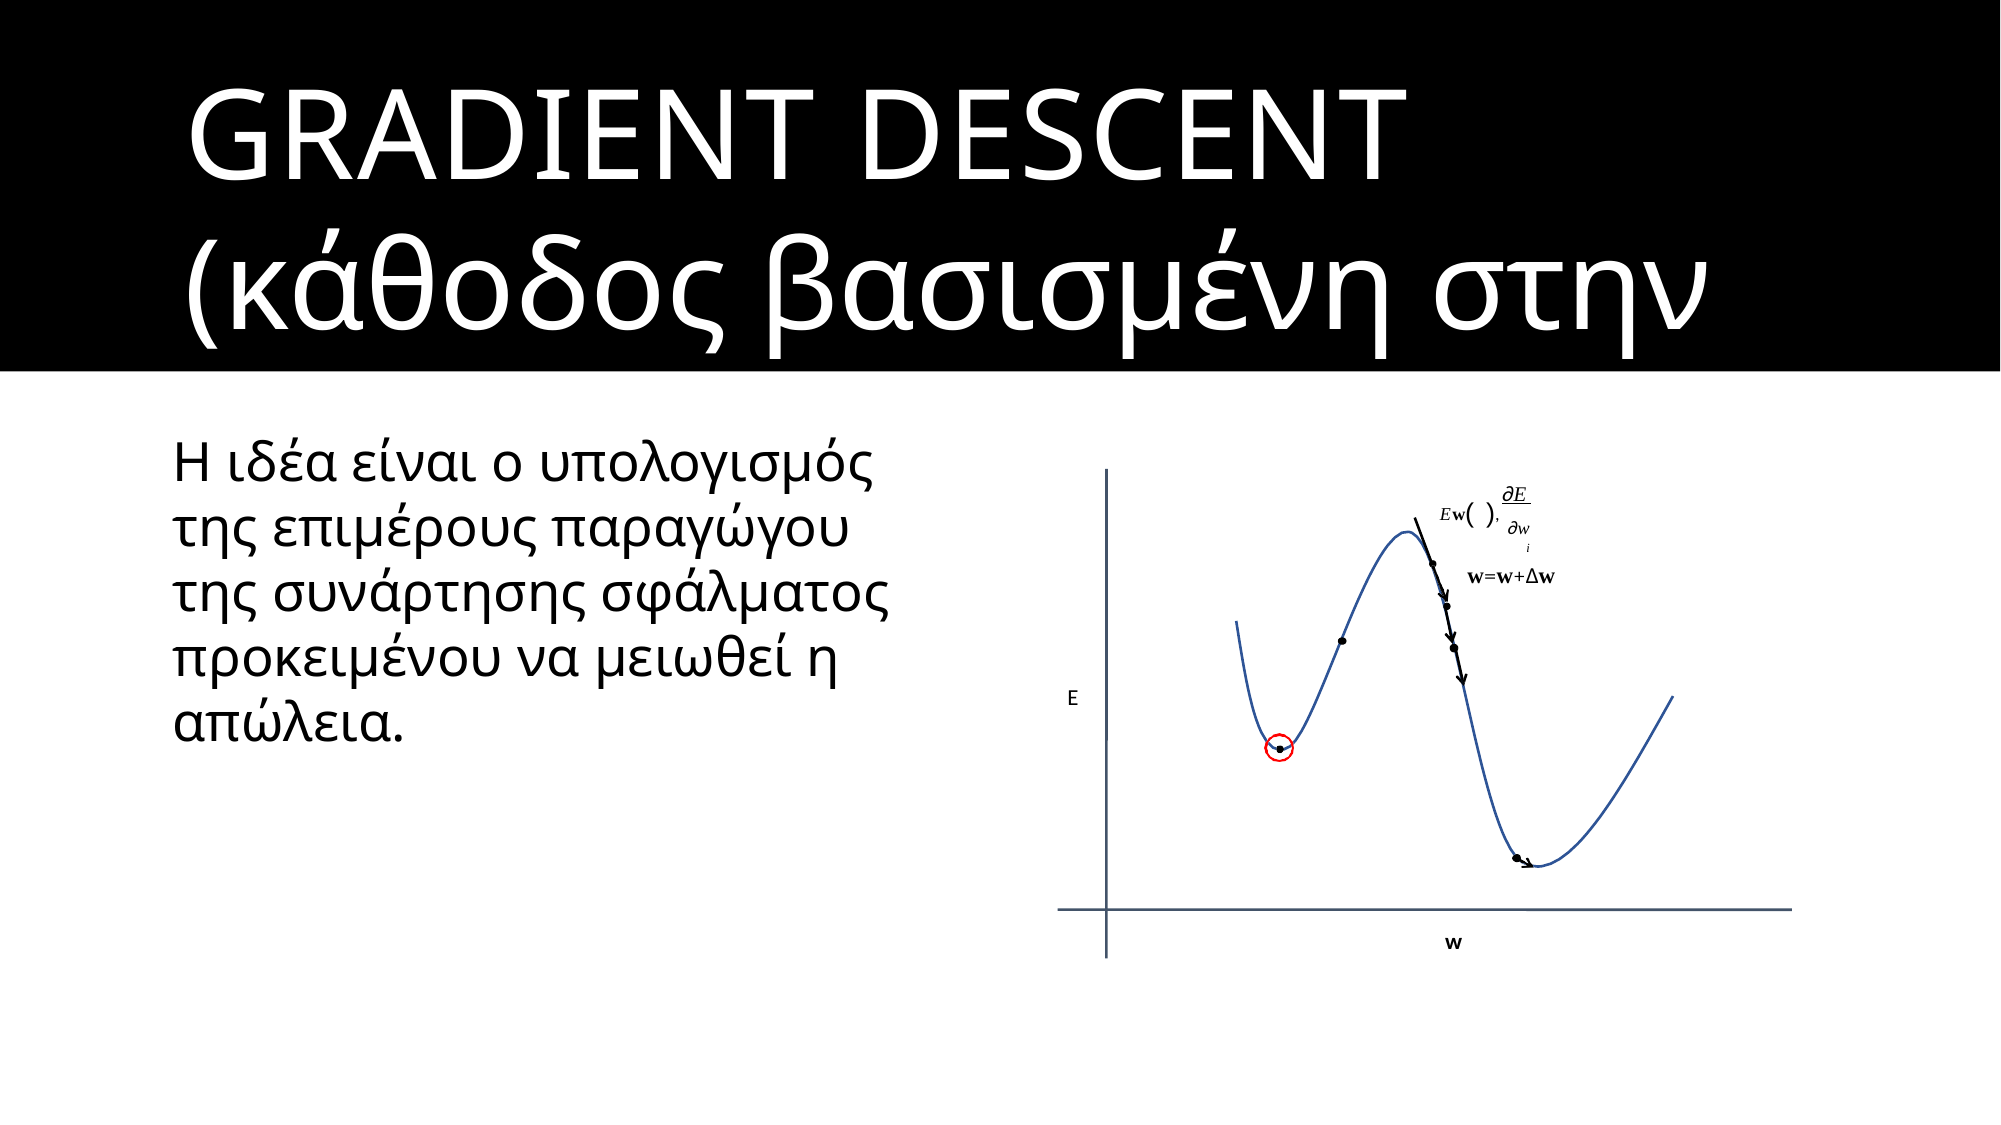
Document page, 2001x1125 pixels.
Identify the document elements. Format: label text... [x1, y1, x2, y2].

text_box Η ιδέα είναι ο υπολογισμός της επιμέρους παραγώγου της συνάρτησης σφάλματος προκειμένου να μειωθεί η απώλεια. [170, 425, 906, 753]
title GRADIENT DESCENT (κάθοδος βασισμένη στην κλίση) [24, 0, 1827, 505]
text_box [1264, 516, 1449, 763]
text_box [1055, 467, 1794, 961]
